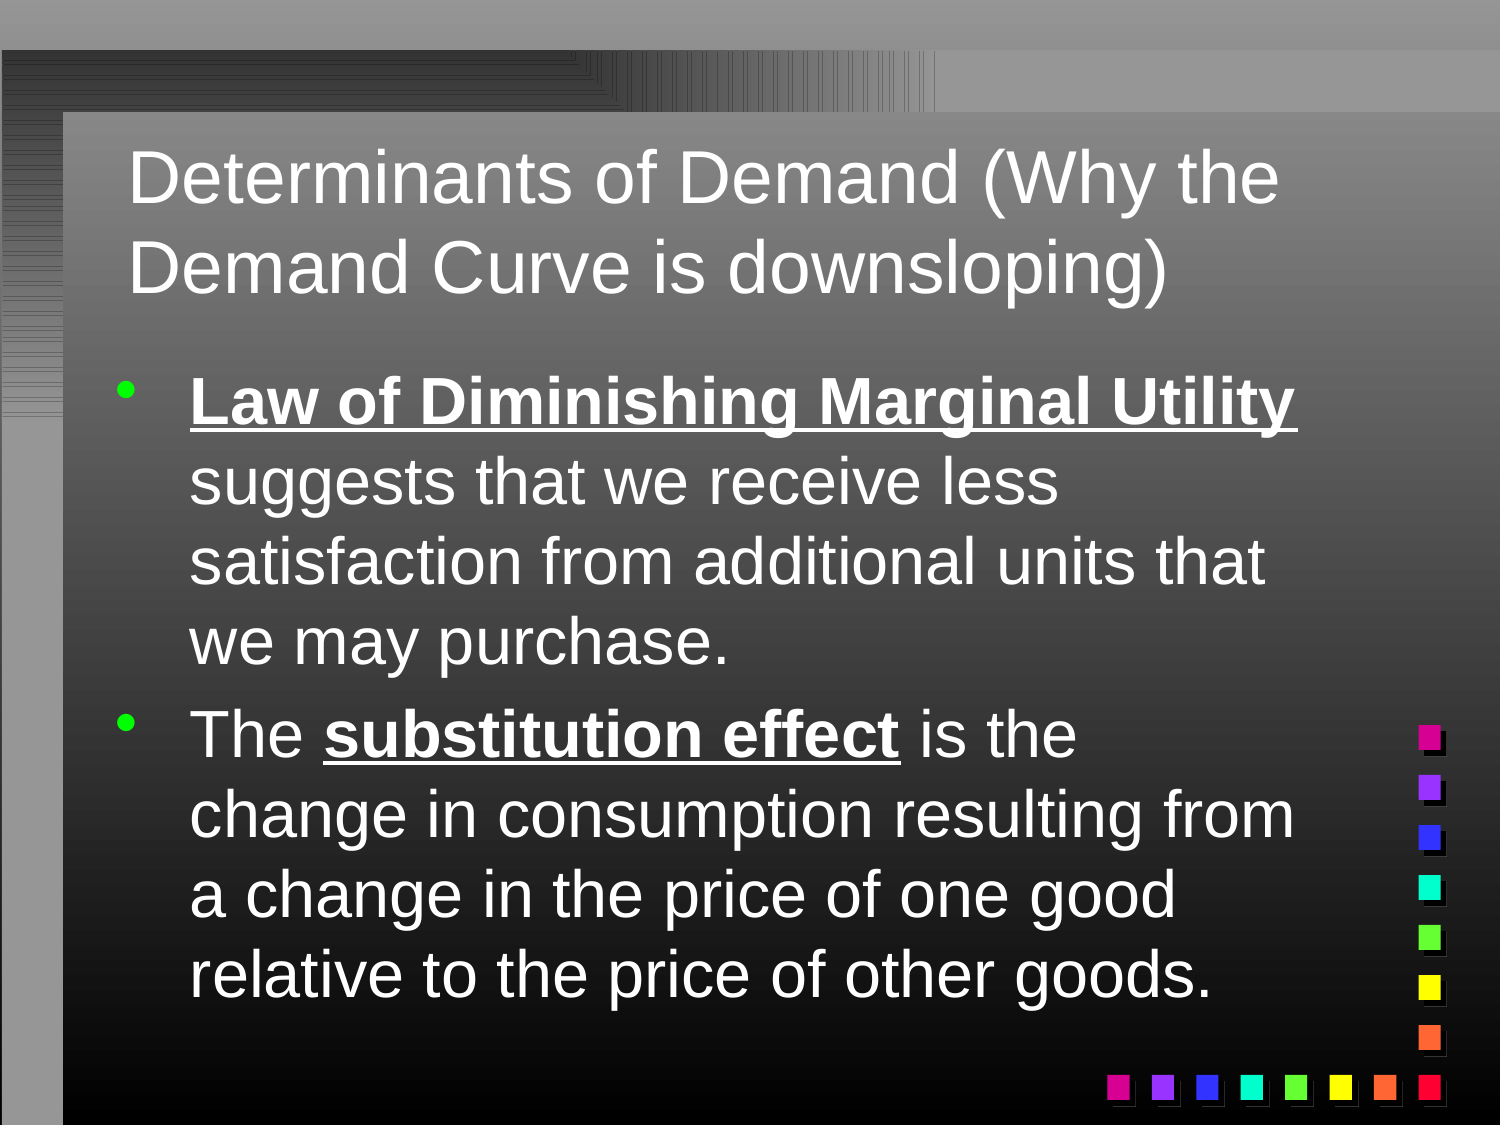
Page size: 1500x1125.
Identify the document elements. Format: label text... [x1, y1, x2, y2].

title Determinants of Demand (Why the Demand Curve is downsloping) [112, 124, 1388, 313]
list Law of Diminishing Marginal Utility suggests that we receive less satisfaction from additional units that we may purchase. The substitution effect is the change in consumption resulting from a change in the price of one good relative to the price of other goods. [99, 349, 1326, 1051]
